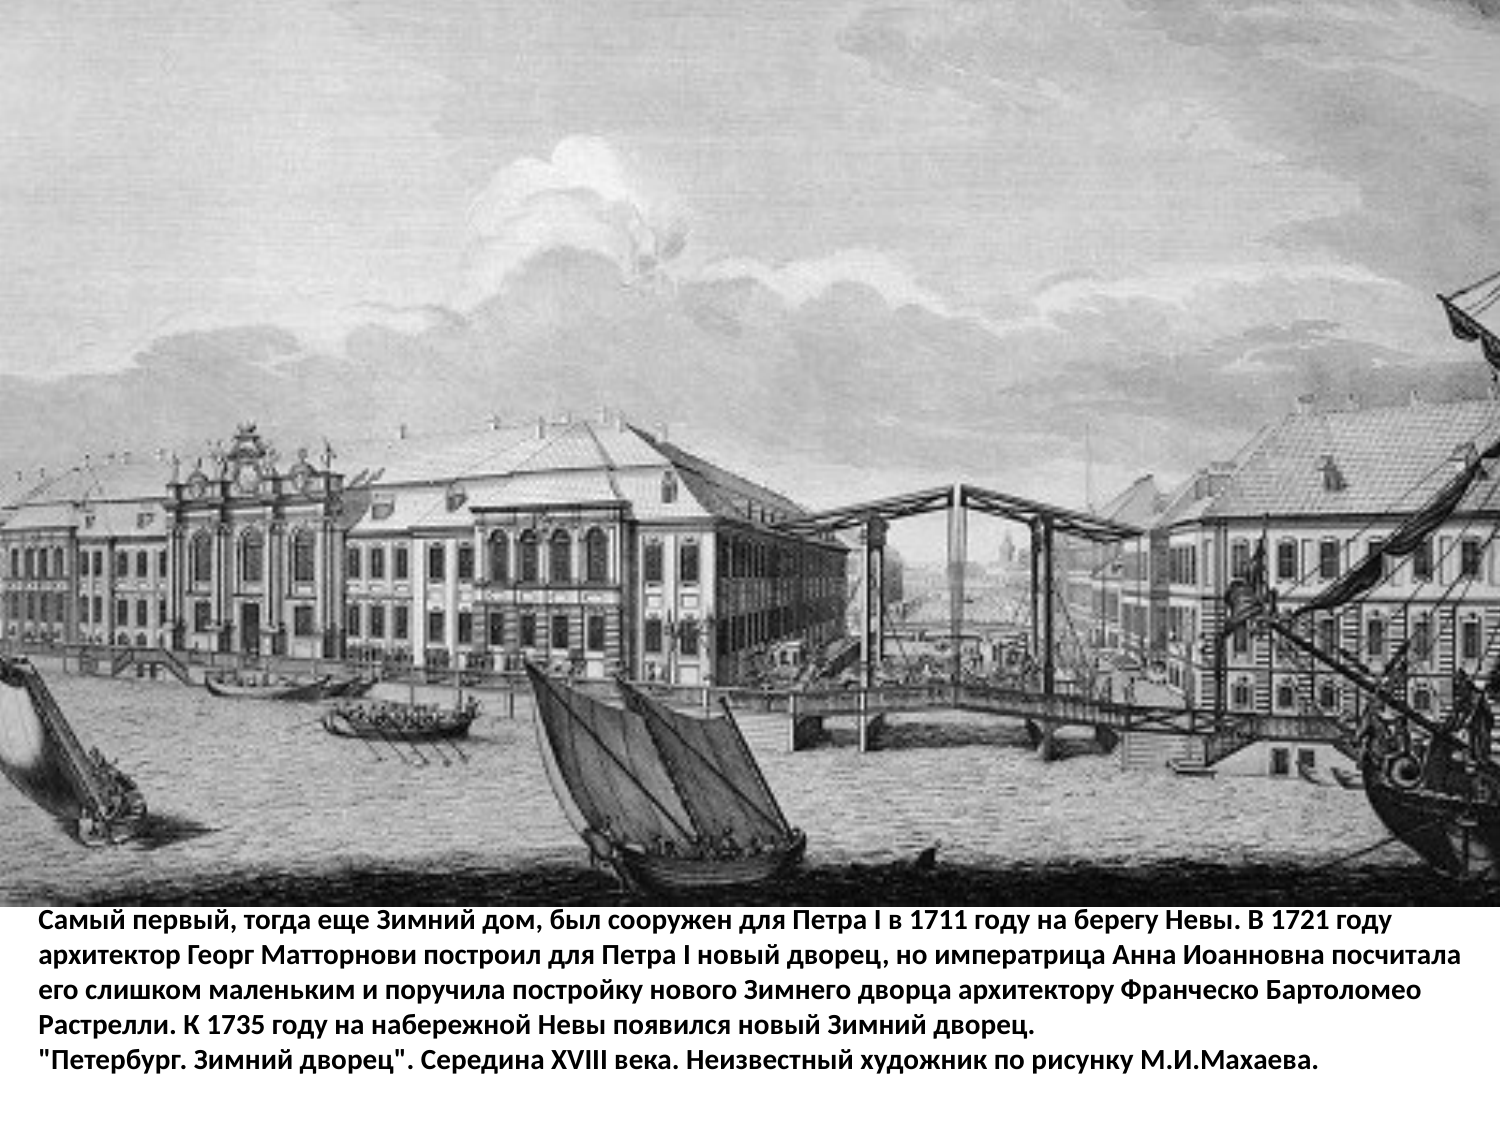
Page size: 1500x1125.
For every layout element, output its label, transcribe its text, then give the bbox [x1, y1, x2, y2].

text_box Самый первый, тогда еще Зимний дом, был сооружен для Петра I в 1711 году на берегу Невы. В 1721 году архитектор Георг Матторнови построил для Петра I новый дворец, но императрица Анна Иоанновна посчитала его слишком маленьким и поручила постройку нового Зимнего дворца архитектору Франческо Бартоломео Растрелли. К 1735 году на набережной Невы появился новый Зимний дворец. "Петербург. Зимний дворец". Середина XVIII века. Неизвестный художник по рисунку М.И.Махаева. [23, 914, 1500, 1083]
picture [0, 0, 1500, 907]
